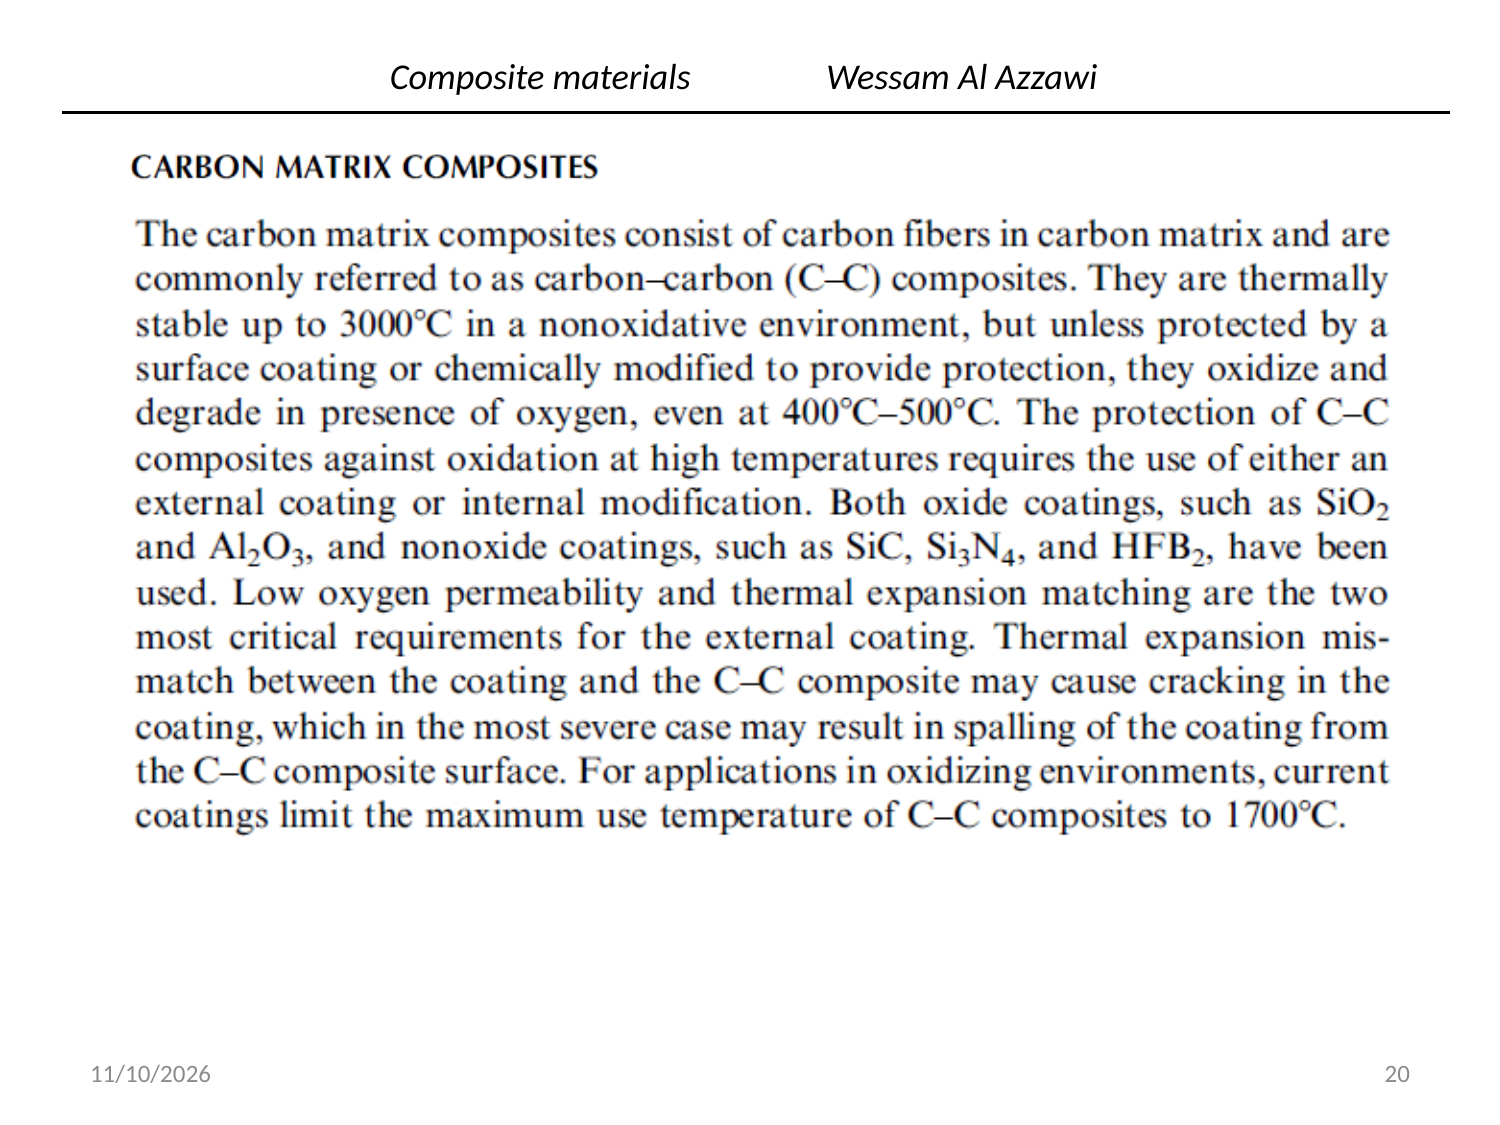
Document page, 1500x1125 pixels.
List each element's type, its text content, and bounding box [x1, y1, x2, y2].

title Composite materials Wessam Al Azzawi [24, 24, 1463, 125]
picture [129, 212, 1398, 837]
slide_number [75, 1042, 425, 1103]
slide_number 20 [1074, 1042, 1425, 1103]
picture [124, 143, 601, 185]
